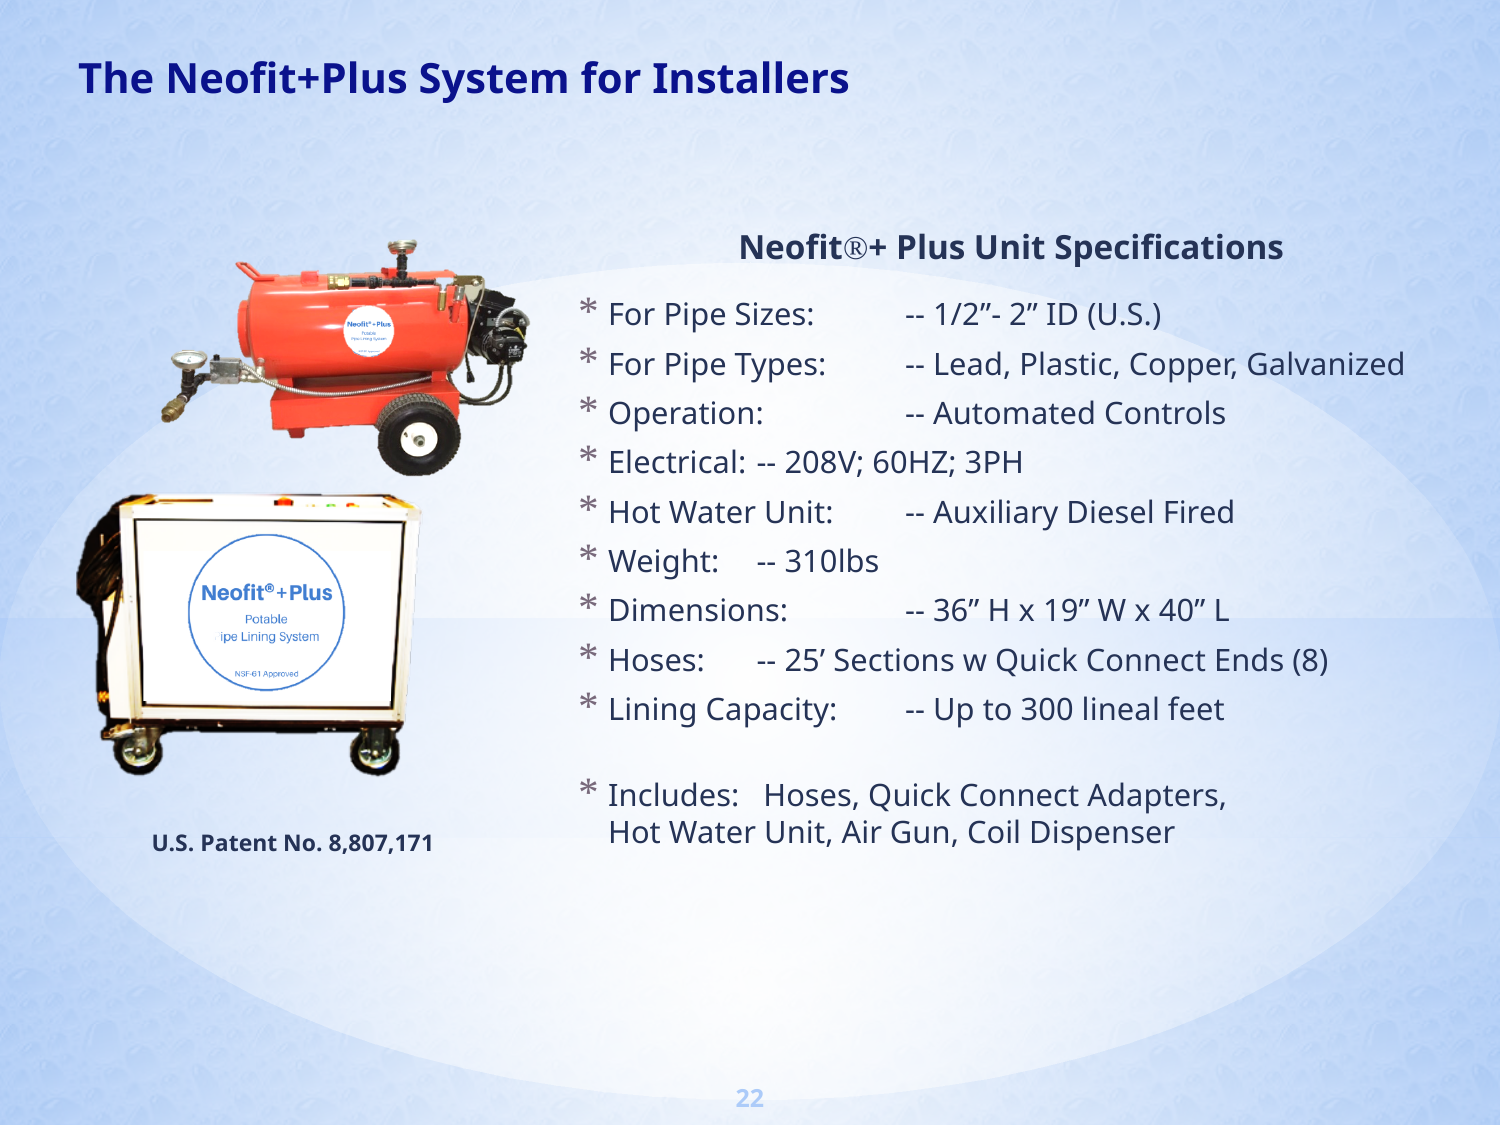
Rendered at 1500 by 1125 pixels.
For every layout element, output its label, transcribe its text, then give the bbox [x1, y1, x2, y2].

slide_number 22 [600, 1069, 900, 1125]
text_box U.S. Patent No. 8,807,171 [55, 817, 532, 858]
text_box Neofit®+ Plus Unit Specifications [630, 212, 1393, 275]
picture [75, 234, 532, 803]
text_box The Neofit+Plus System for Installers [63, 44, 1330, 110]
list For Pipe Sizes: -- 1/2”- 2” ID (U.S.) For Pipe Types: -- Lead, Plastic, Copper, Galvanized Operation: -- Automated Controls Electrical: -- 208V; 60HZ; 3PH Hot Water Unit: -- Auxiliary Diesel Fired Weight: -- 310lbs Dimensions: -- 36” H x 19” W x 40” L Hoses: -- 25’ Sections w Quick Connect Ends (8) Lining Capacity: -- Up to 300 lineal feet Includes: Hoses, Quick Connect Adapters, Hot Water Unit, Air Gun, Coil Dispenser [556, 287, 1463, 900]
